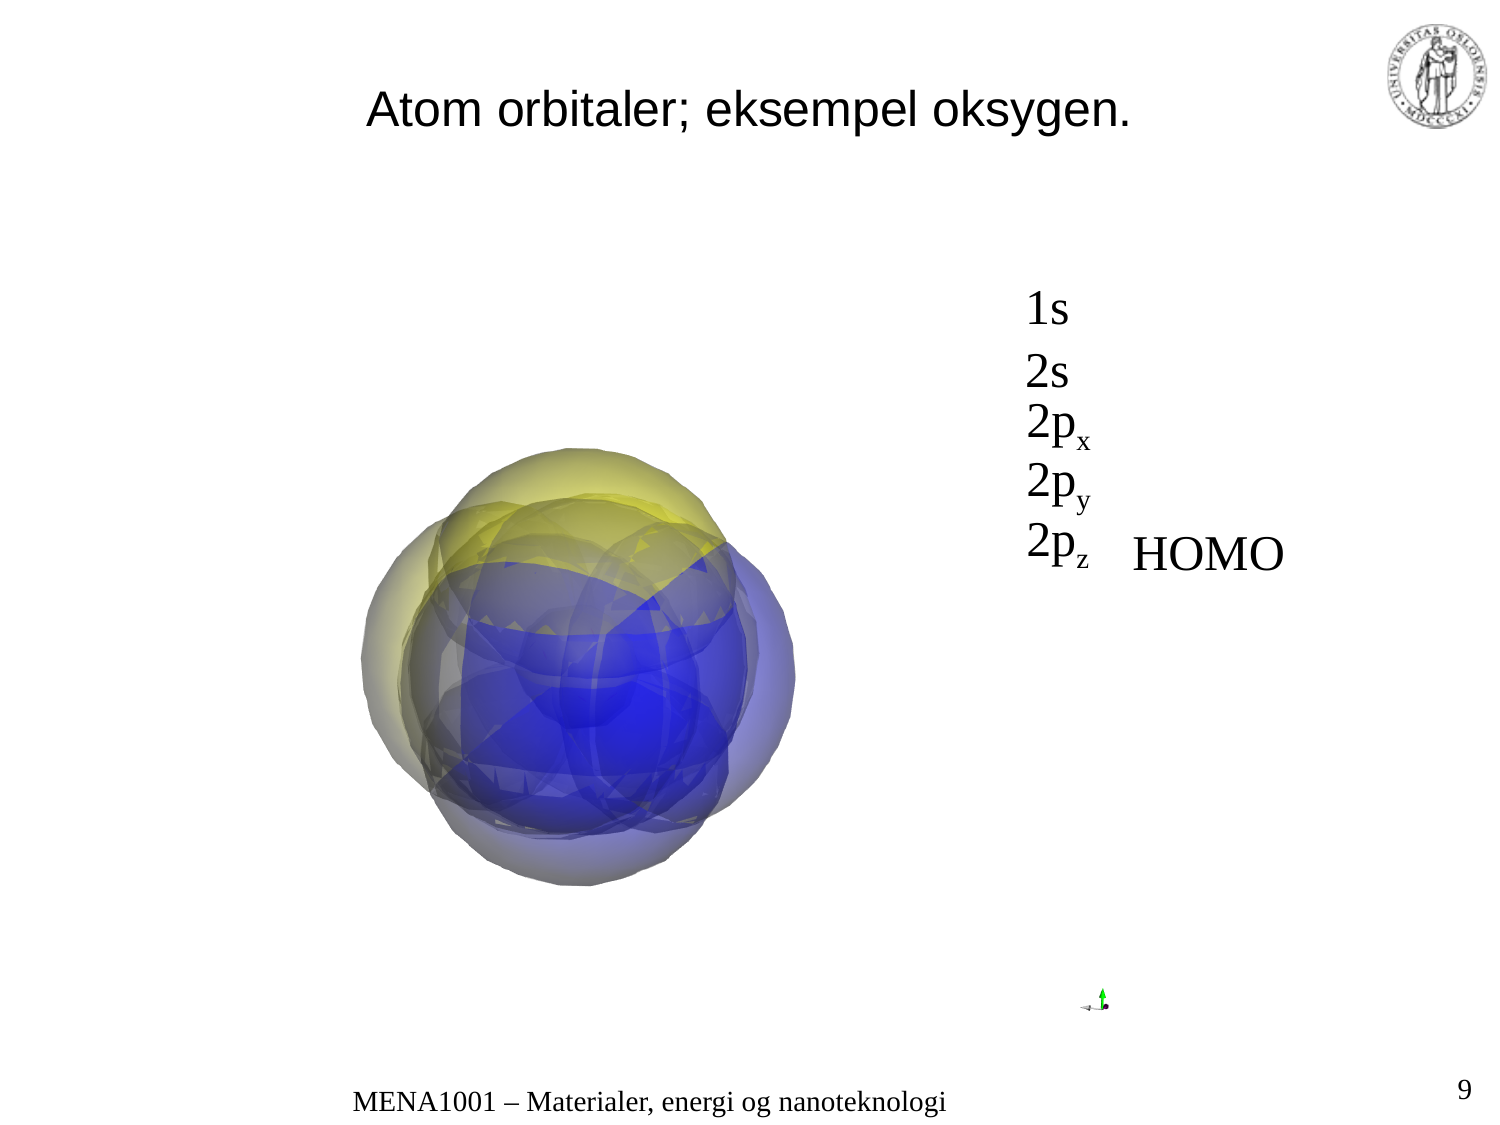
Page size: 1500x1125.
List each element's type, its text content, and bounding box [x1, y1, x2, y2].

footer MENA1001 – Materialer, energi og nanoteknologi [312, 1074, 988, 1125]
picture [1388, 24, 1500, 129]
slide_number 9 [1349, 1062, 1488, 1113]
text_box HOMO [1144, 512, 1300, 588]
title Atom orbitaler; eksempel oksygen. [112, 12, 1388, 201]
picture [0, 243, 1140, 1043]
